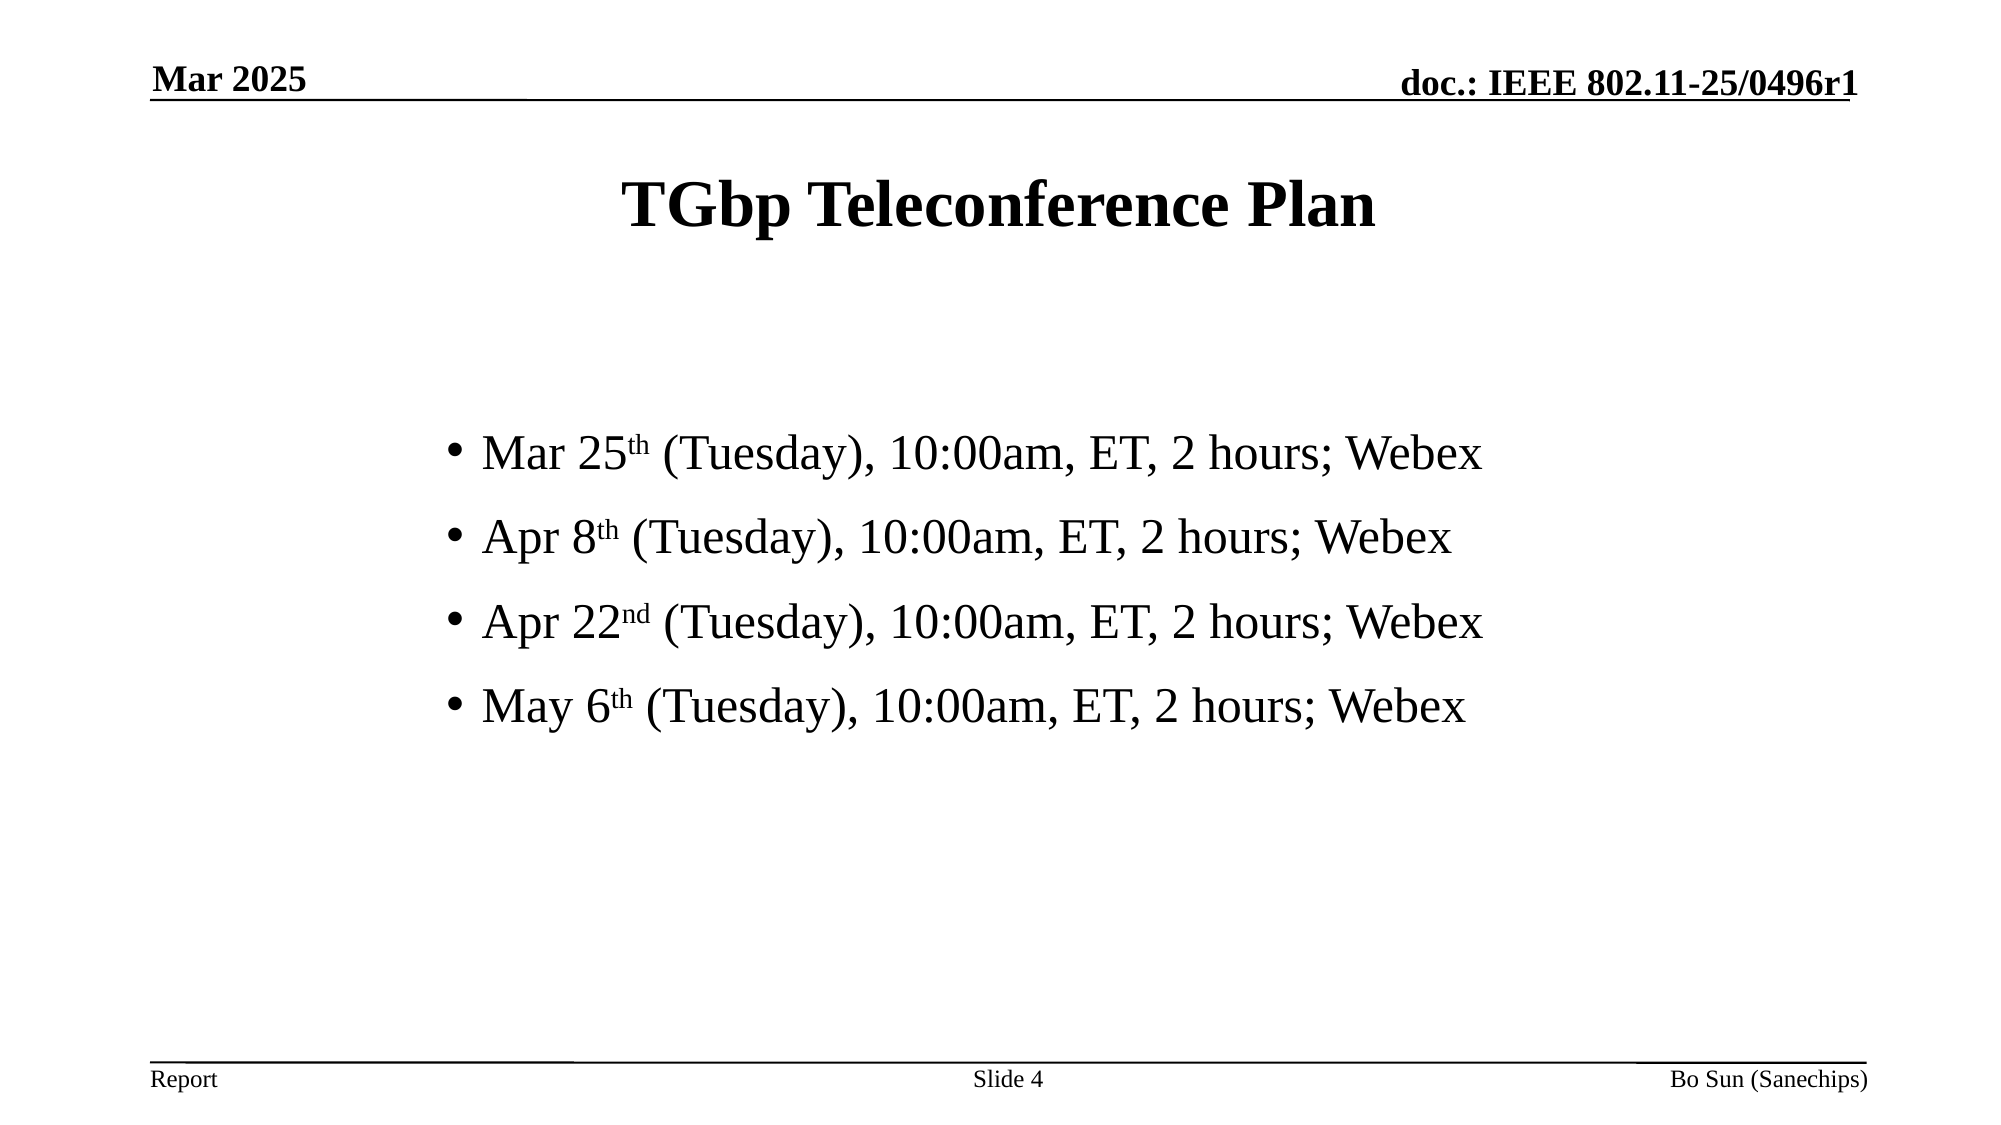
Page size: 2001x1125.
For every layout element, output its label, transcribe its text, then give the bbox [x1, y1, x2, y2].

slide_number Slide 4 [950, 1061, 1067, 1123]
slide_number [152, 54, 563, 100]
text_box Mar 25th (Tuesday), 10:00am, ET, 2 hours; Webex Apr 8th (Tuesday), 10:00am, ET, 2 hours; Webex Apr 22nd (Tuesday), 10:00am, ET, 2 hours; Webex May 6th (Tuesday), 10:00am, ET, 2 hours; Webex [375, 399, 1631, 950]
footer Bo Sun (Sanechips) [1171, 1061, 1869, 1093]
title TGbp Teleconference Plan [149, 112, 1850, 288]
